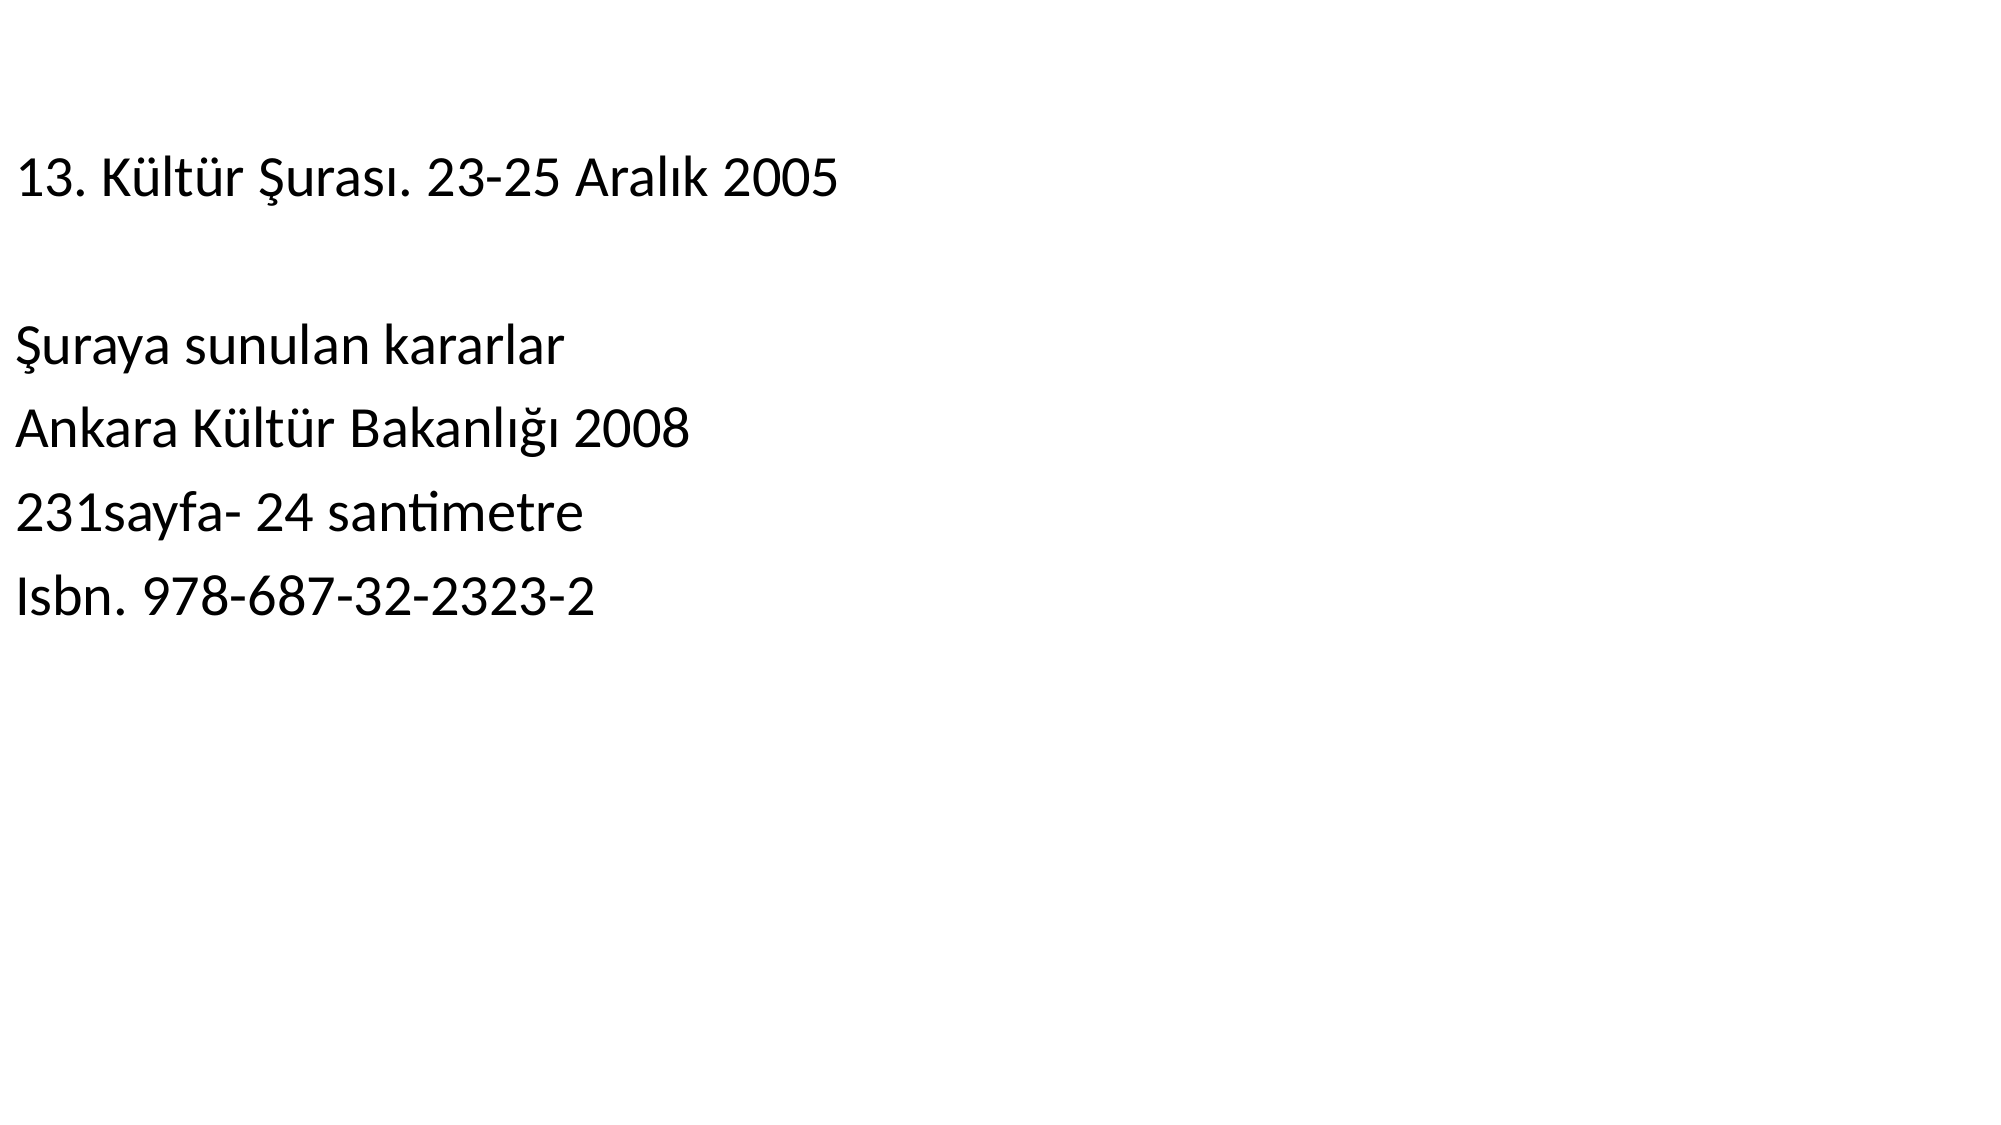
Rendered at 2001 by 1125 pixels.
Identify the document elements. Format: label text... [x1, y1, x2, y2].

subtitle 13. Kültür Şurası. 23-25 Aralık 2005 Şuraya sunulan kararlar Ankara Kültür Bakanlığı 2008 sayfa- 24 santimetre Isbn. 978-687-32-2323-2 [0, 138, 1860, 863]
